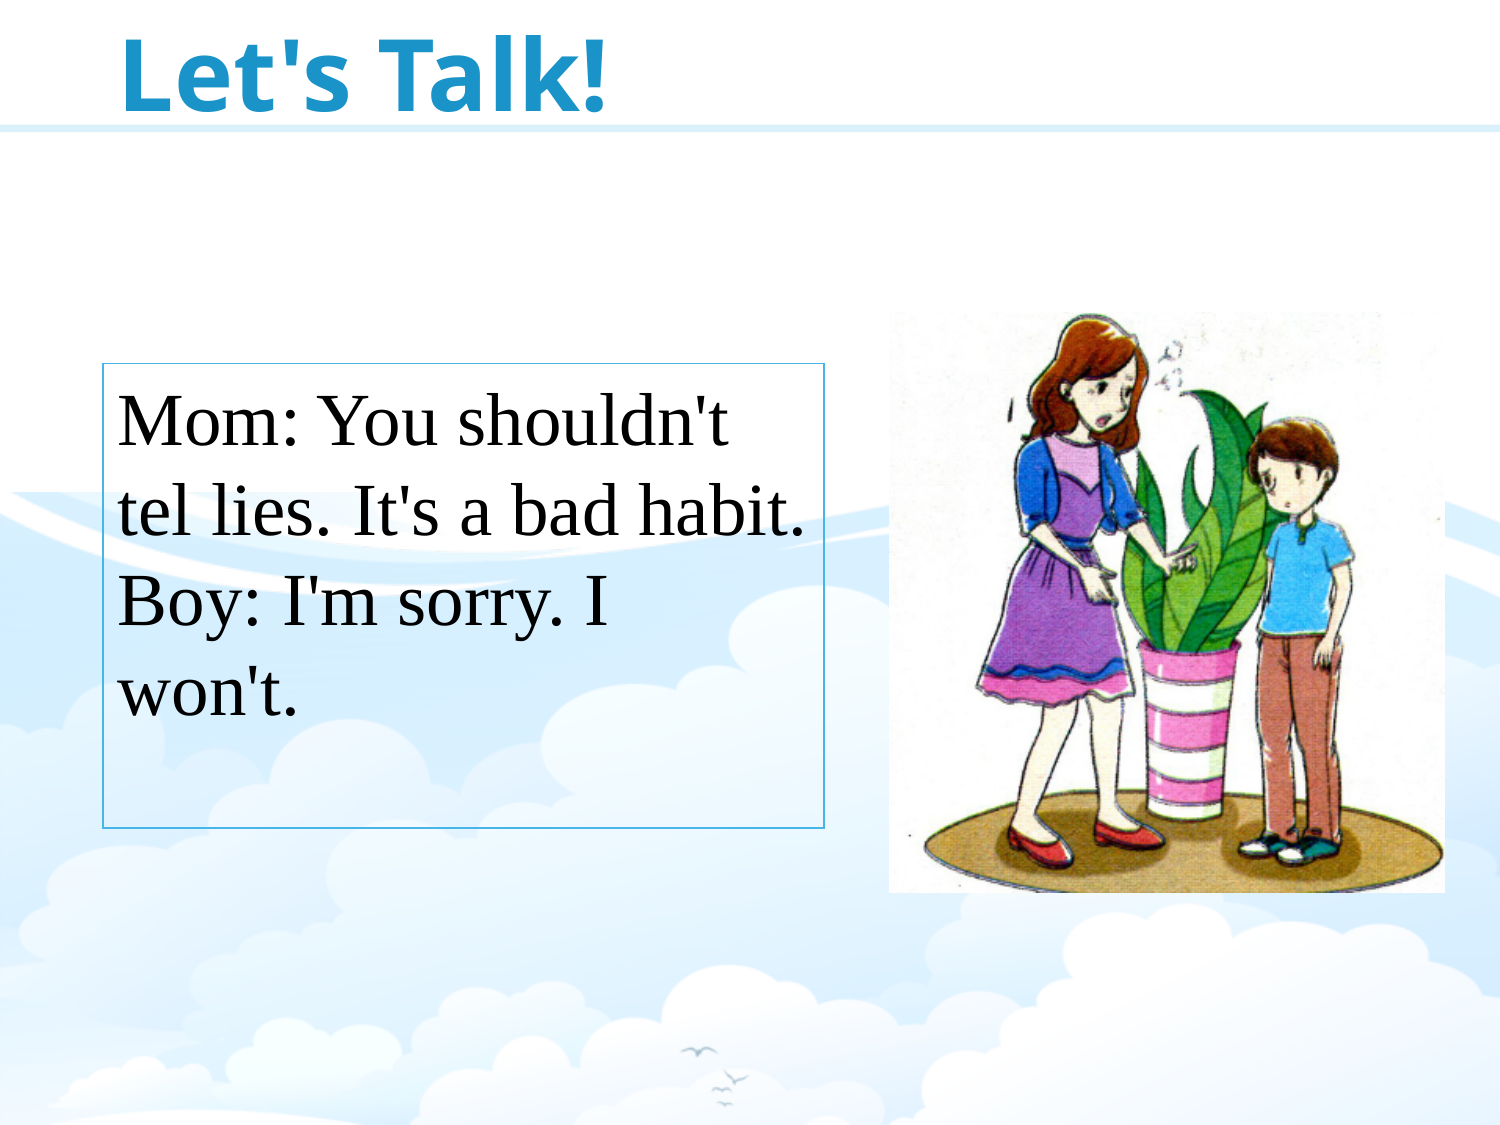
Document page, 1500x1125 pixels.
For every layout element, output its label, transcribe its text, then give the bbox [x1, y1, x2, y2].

text_box Mom: You shouldn't tel lies. It's a bad habit. Boy: I'm sorry. I won't. [102, 363, 824, 829]
picture [889, 312, 1445, 893]
title Let's Talk! [102, 50, 1397, 141]
